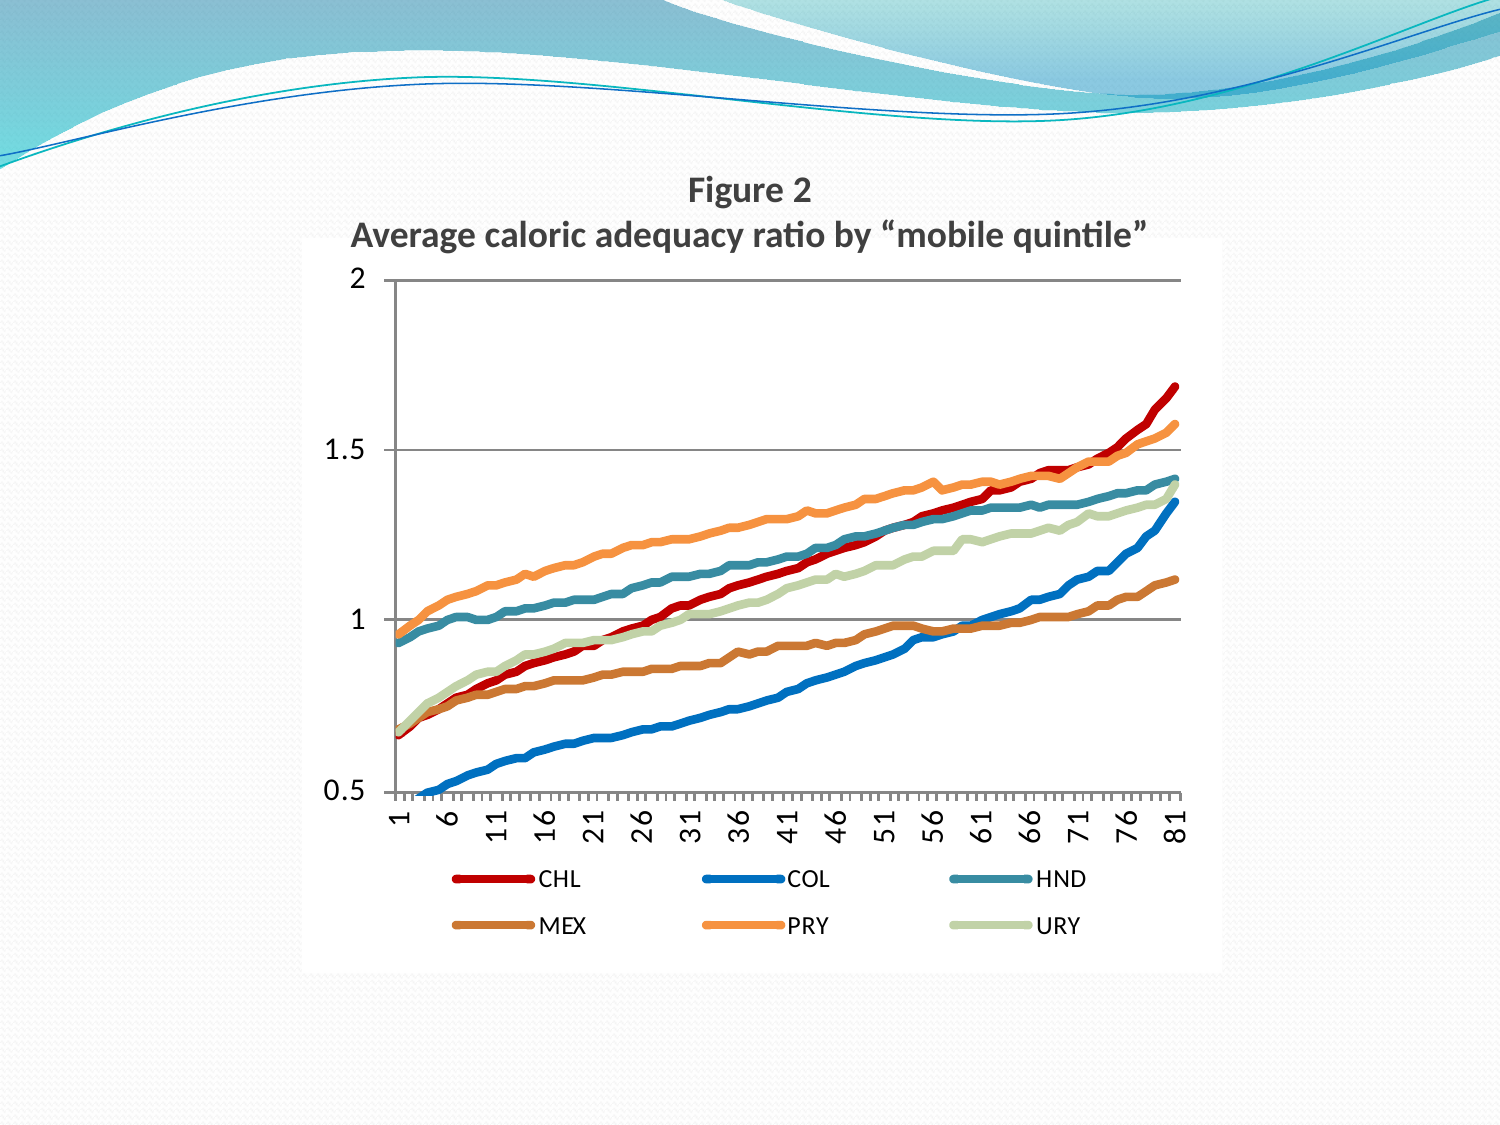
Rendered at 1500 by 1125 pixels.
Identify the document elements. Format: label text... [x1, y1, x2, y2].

picture [299, 235, 1223, 973]
text_box Figure 2 Average caloric adequacy ratio by “mobile quintile” [107, 157, 1393, 263]
